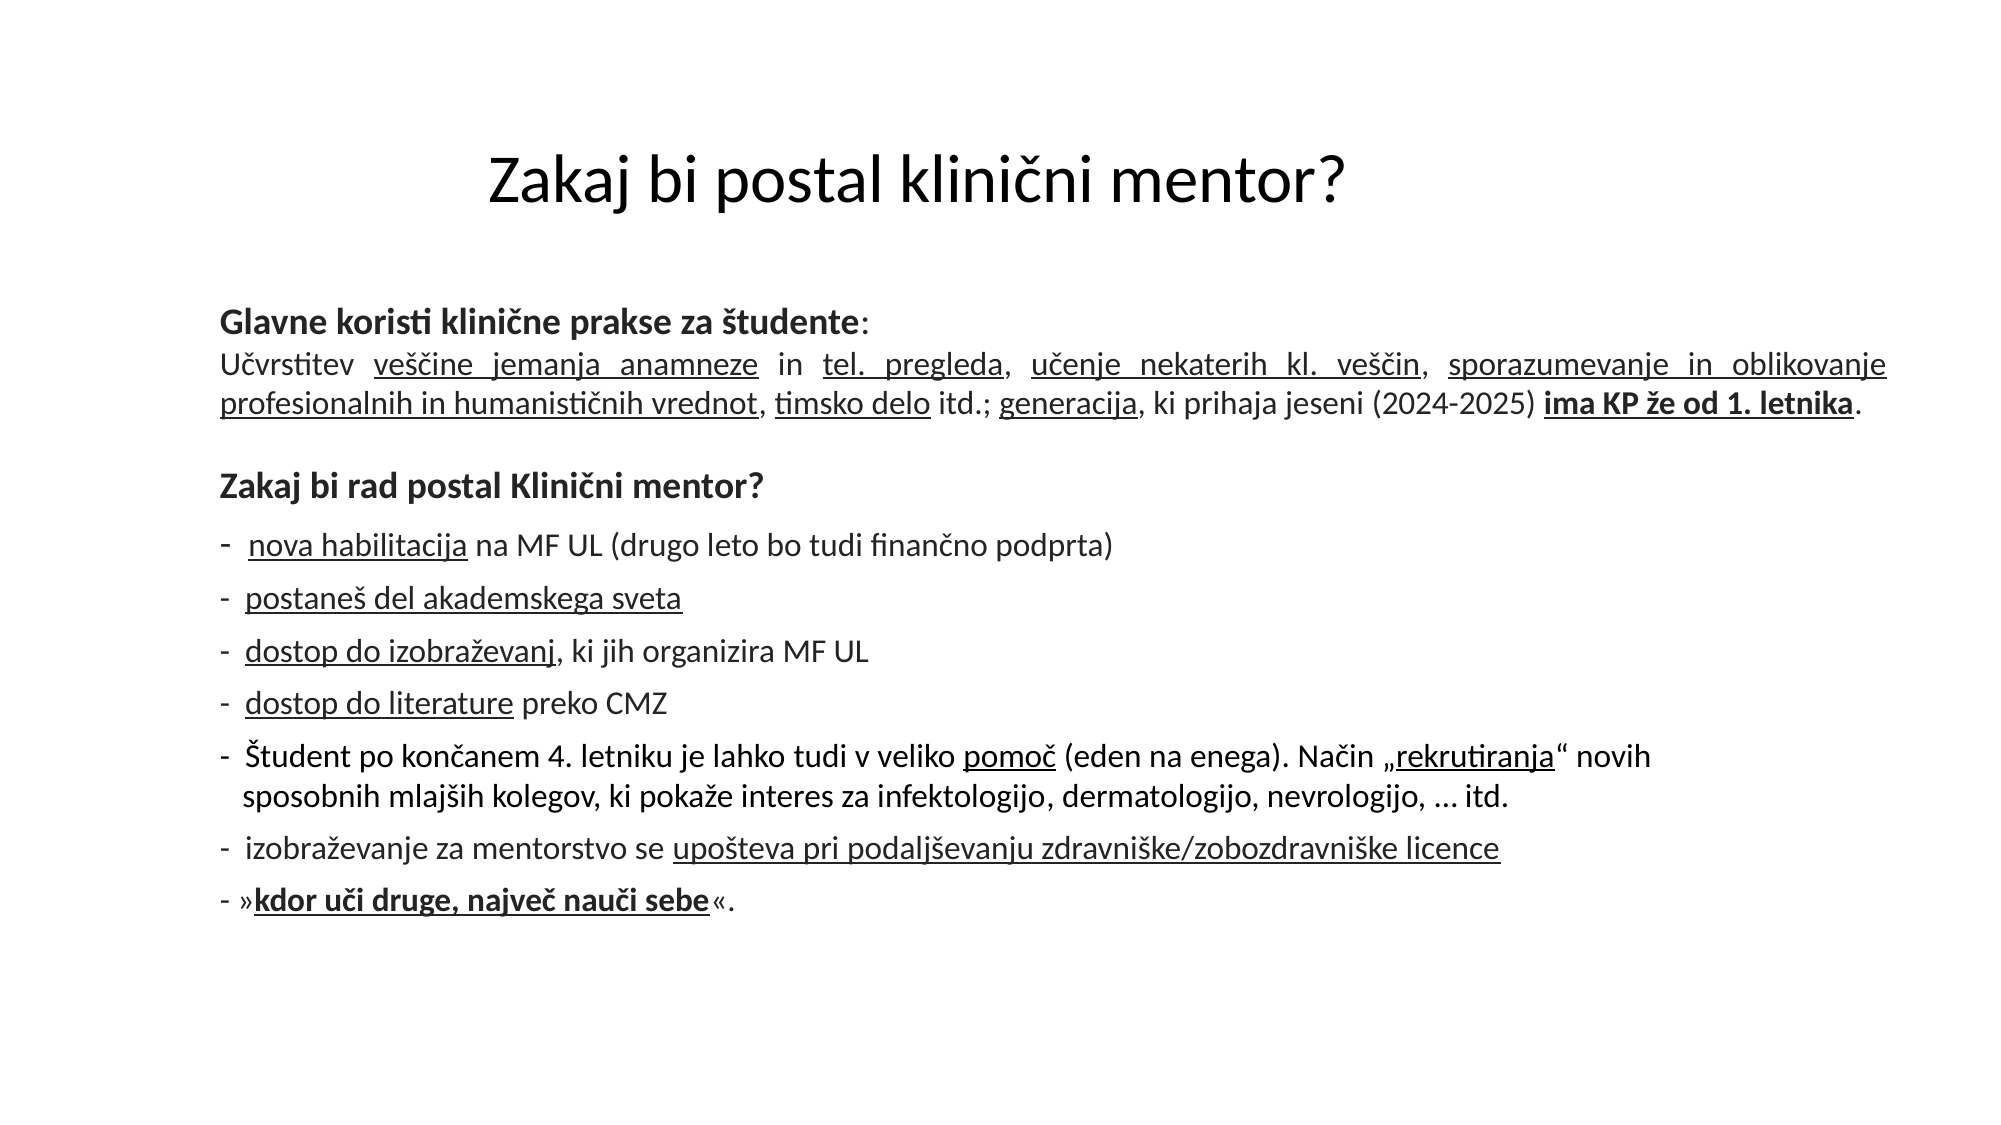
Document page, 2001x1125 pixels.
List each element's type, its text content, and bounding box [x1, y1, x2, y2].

text_box Glavne koristi klinične prakse za študente: Učvrstitev veščine jemanja anamneze in tel. pregleda, učenje nekaterih kl. veščin, sporazumevanje in oblikovanje profesionalnih in humanističnih vrednot, timsko delo itd.; generacija, ki prihaja jeseni (2024-2025) ima KP že od 1. letnika. Zakaj bi rad postal Klinični mentor? - nova habilitacija na MF UL (drugo leto bo tudi finančno podprta) - postaneš del akademskega sveta - dostop do izobraževanj, ki jih organizira MF UL - dostop do literature preko CMZ - Študent po končanem 4. letniku je lahko tudi v veliko pomoč (eden na enega). Način „rekrutiranja“ novih sposobnih mlajših kolegov, ki pokaže interes za infektologijo, dermatologijo, nevrologijo, … itd. - izobraževanje za mentorstvo se upošteva pri podaljševanju zdravniške/zobozdravniške licence - »kdor uči druge, največ nauči sebe«. [204, 289, 1902, 979]
title Zakaj bi postal klinični mentor? [18, 80, 1819, 269]
